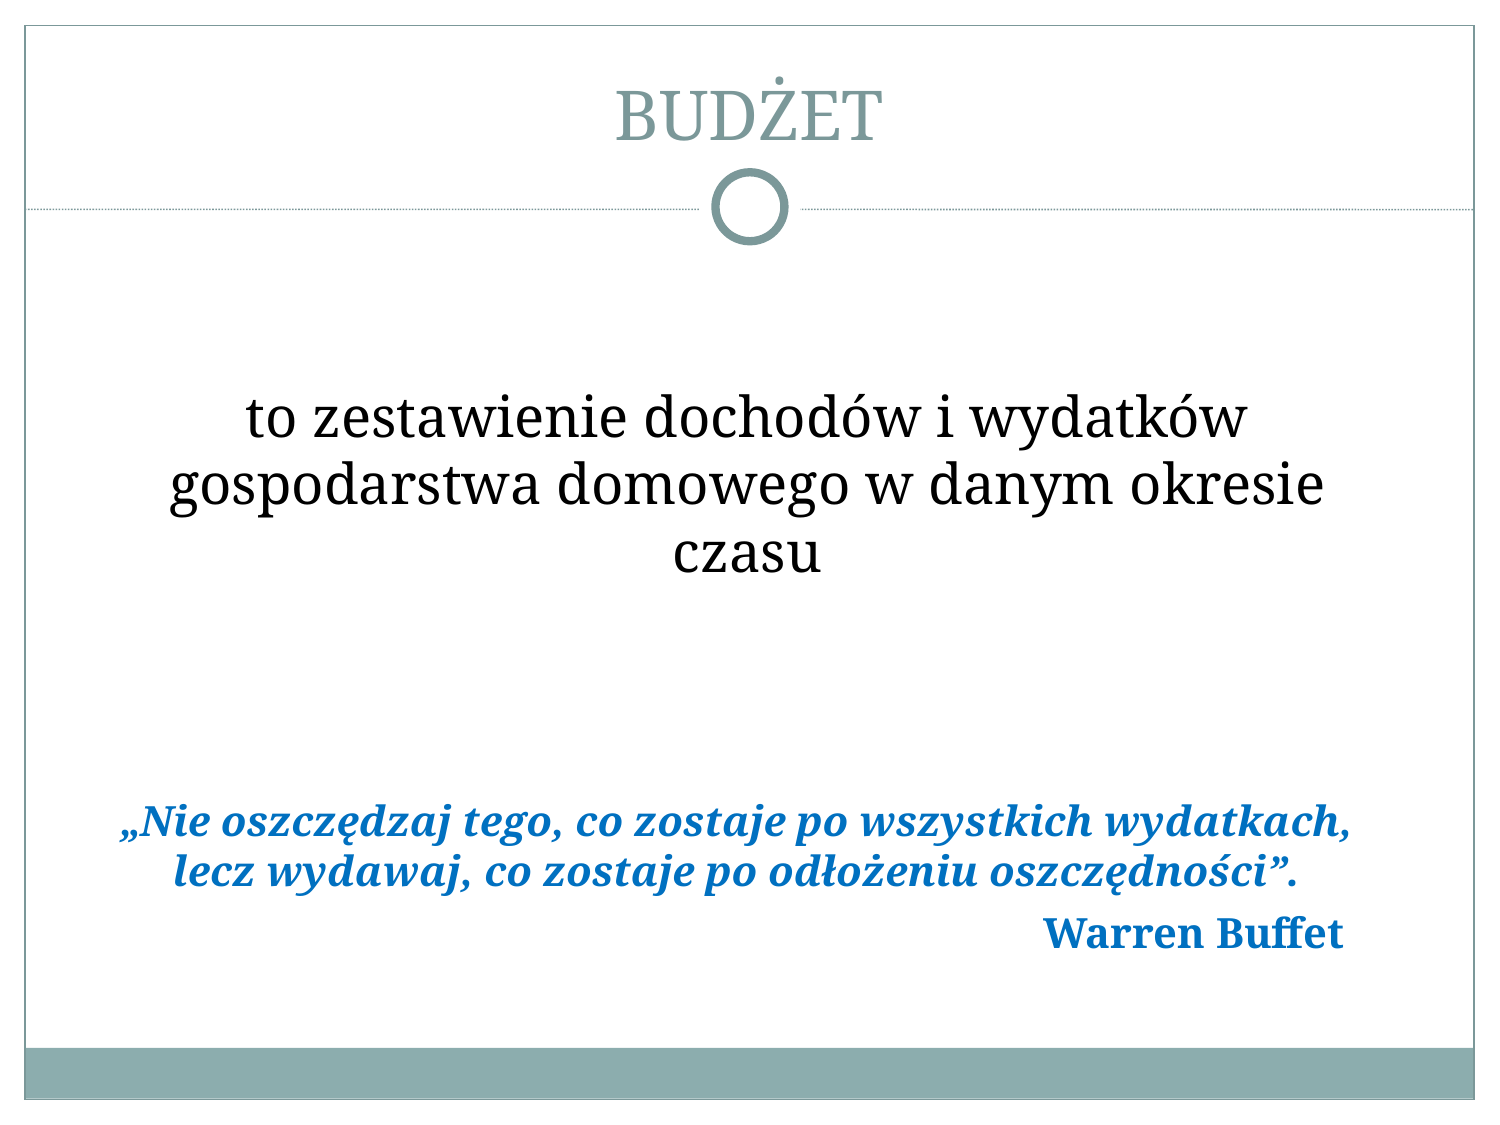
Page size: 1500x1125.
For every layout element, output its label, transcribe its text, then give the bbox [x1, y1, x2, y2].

title BUDŻET [49, 37, 1450, 162]
list to zestawienie dochodów i wydatków gospodarstwa domowego w danym okresie czasu [112, 373, 1383, 686]
text_box „Nie oszczędzaj tego, co zostaje po wszystkich wydatkach, lecz wydawaj, co zostaje po odłożeniu oszczędności”. Warren Buffet [102, 786, 1371, 978]
